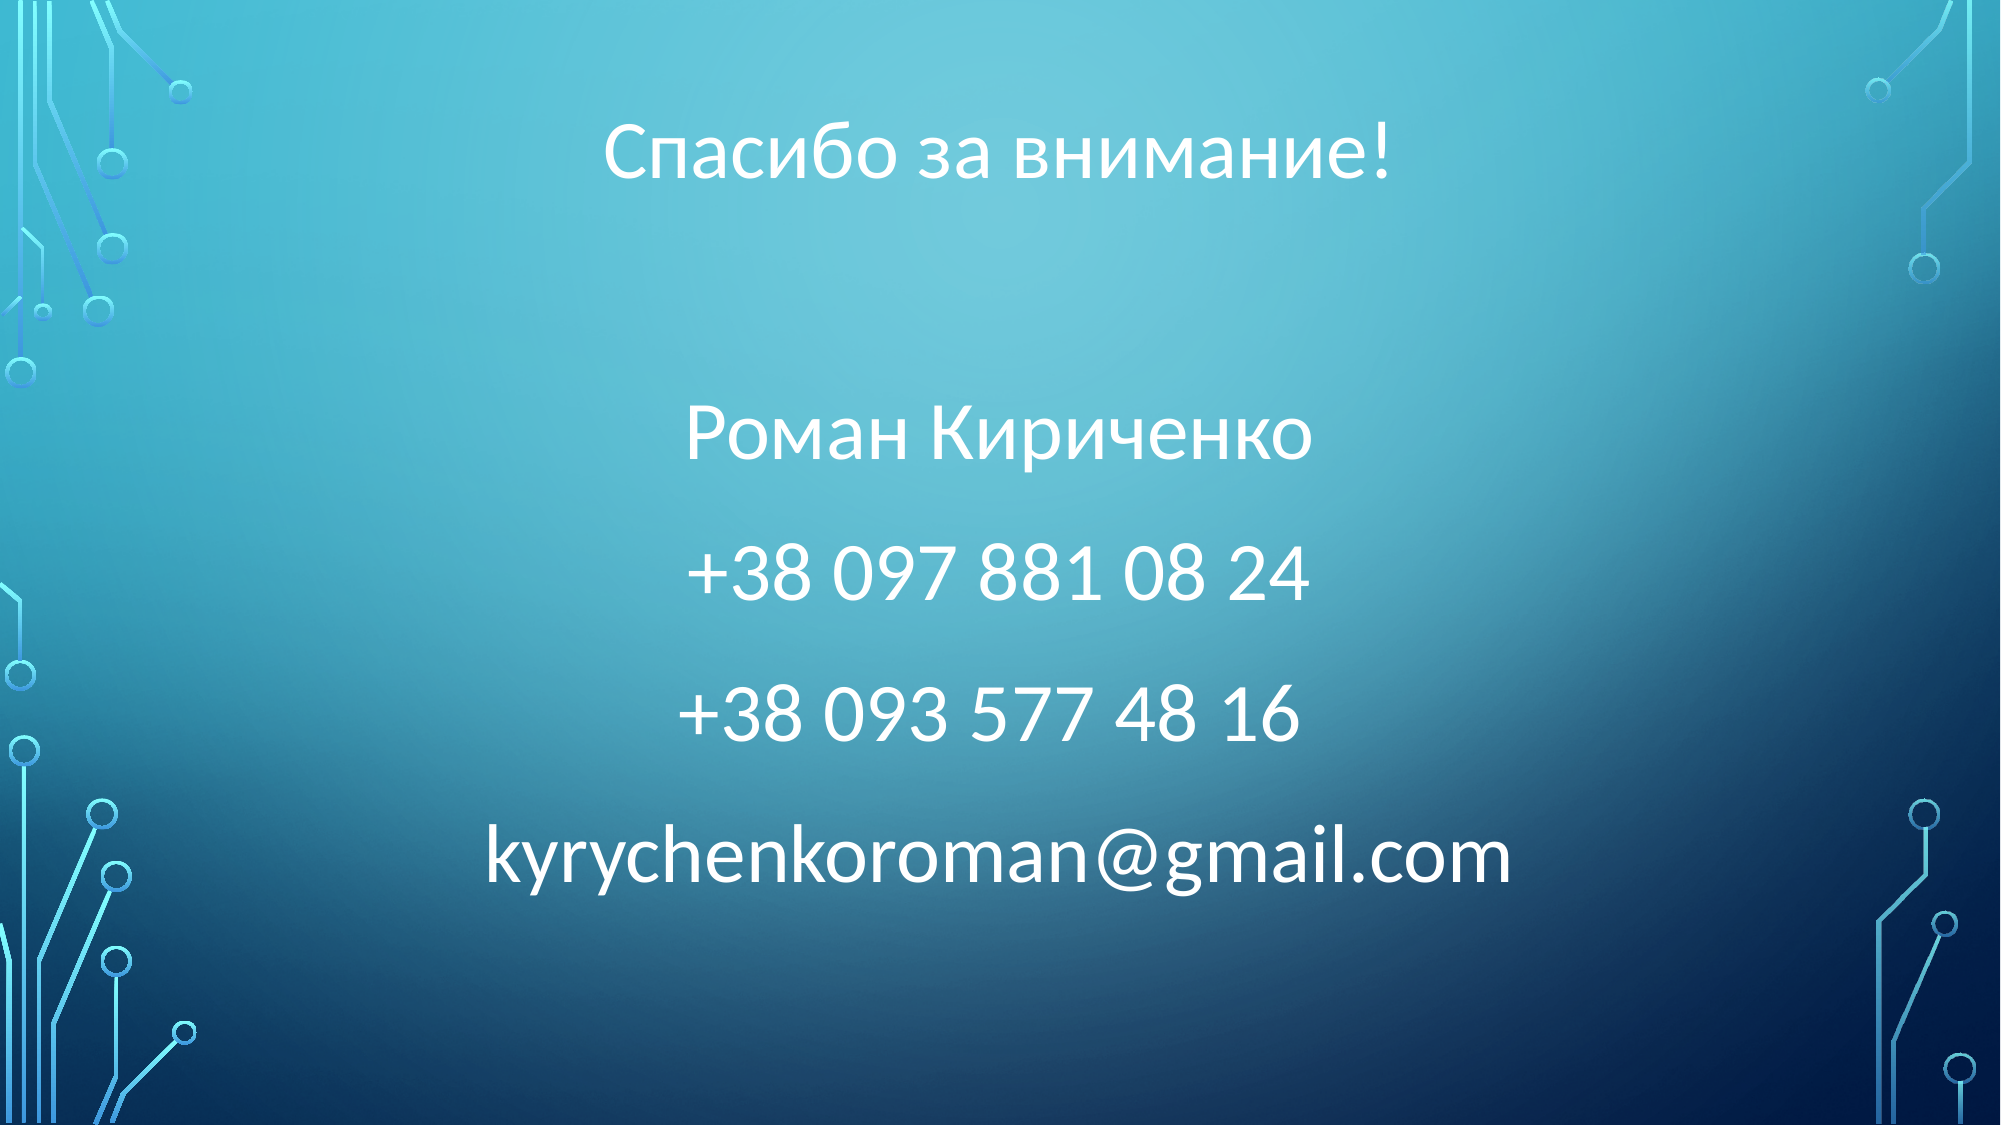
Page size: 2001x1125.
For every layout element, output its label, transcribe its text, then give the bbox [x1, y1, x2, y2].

list Спасибо за внимание! Роман Кириченко +38 097 881 08 24 +38 093 577 48 16 kyrychenkoroman@gmail.com [187, 67, 1813, 1125]
